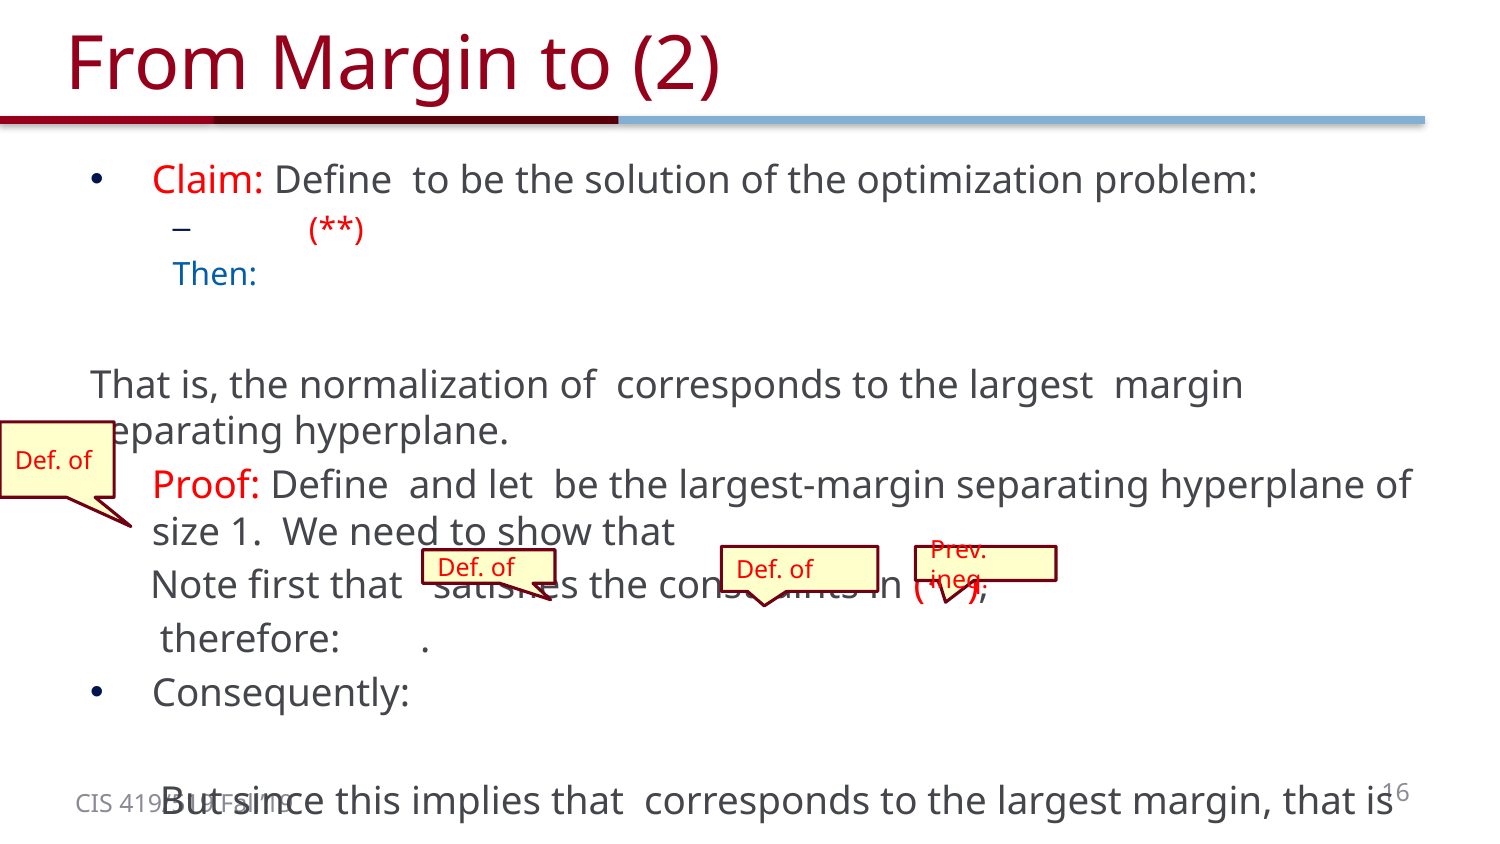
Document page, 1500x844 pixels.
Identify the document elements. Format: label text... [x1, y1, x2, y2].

text_box Prev. ineq. [913, 544, 1059, 605]
slide_number 16 [1074, 770, 1425, 816]
